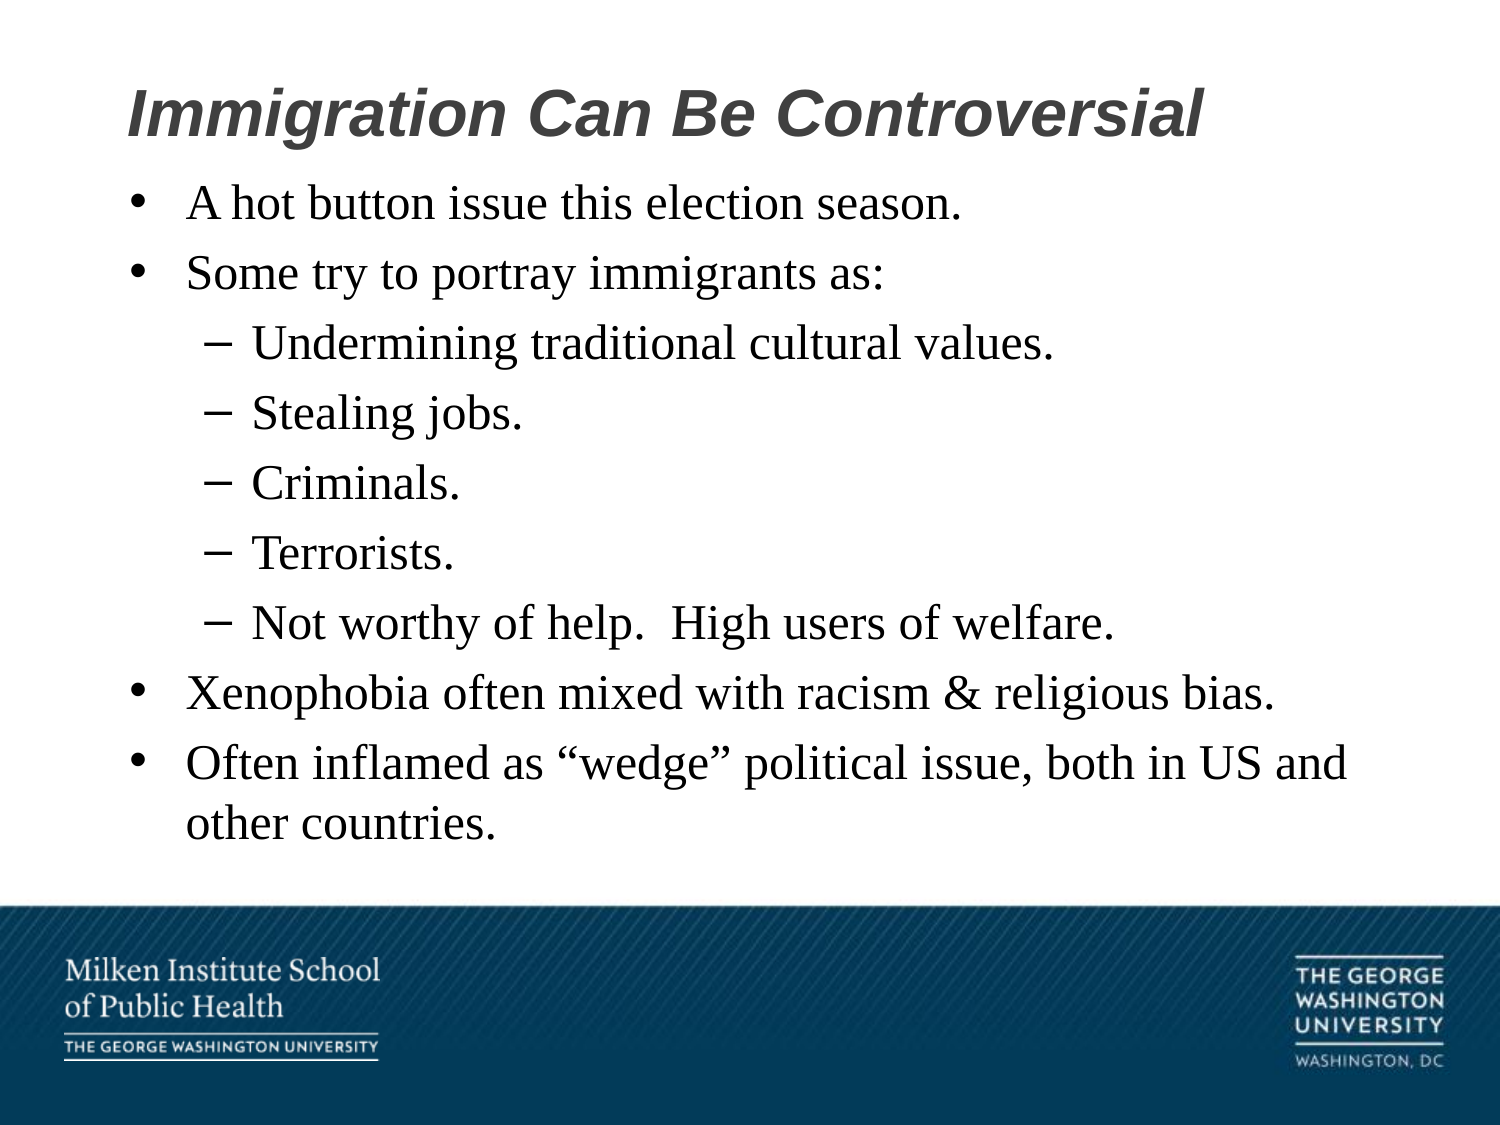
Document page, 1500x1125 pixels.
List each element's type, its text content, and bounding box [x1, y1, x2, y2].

list A hot button issue this election season. Some try to portray immigrants as: Undermining traditional cultural values. Stealing jobs. Criminals. Terrorists. Not worthy of help. High users of welfare. Xenophobia often mixed with racism & religious bias. Often inflamed as “wedge” political issue, both in US and other countries. [114, 163, 1386, 889]
picture [185, 1041, 202, 1052]
picture [346, 1041, 352, 1052]
picture [160, 1041, 166, 1052]
picture [223, 1041, 232, 1052]
picture [0, 0, 1500, 1076]
picture [335, 1041, 343, 1052]
picture [172, 1041, 184, 1052]
picture [310, 1041, 332, 1052]
picture [113, 1041, 157, 1052]
picture [235, 1041, 279, 1052]
picture [65, 1041, 85, 1052]
title Immigration Can Be Controversial [112, 61, 1386, 163]
picture [101, 1041, 110, 1052]
picture [355, 1041, 378, 1052]
picture [88, 1041, 95, 1052]
picture [285, 1041, 307, 1052]
picture [205, 1041, 215, 1052]
